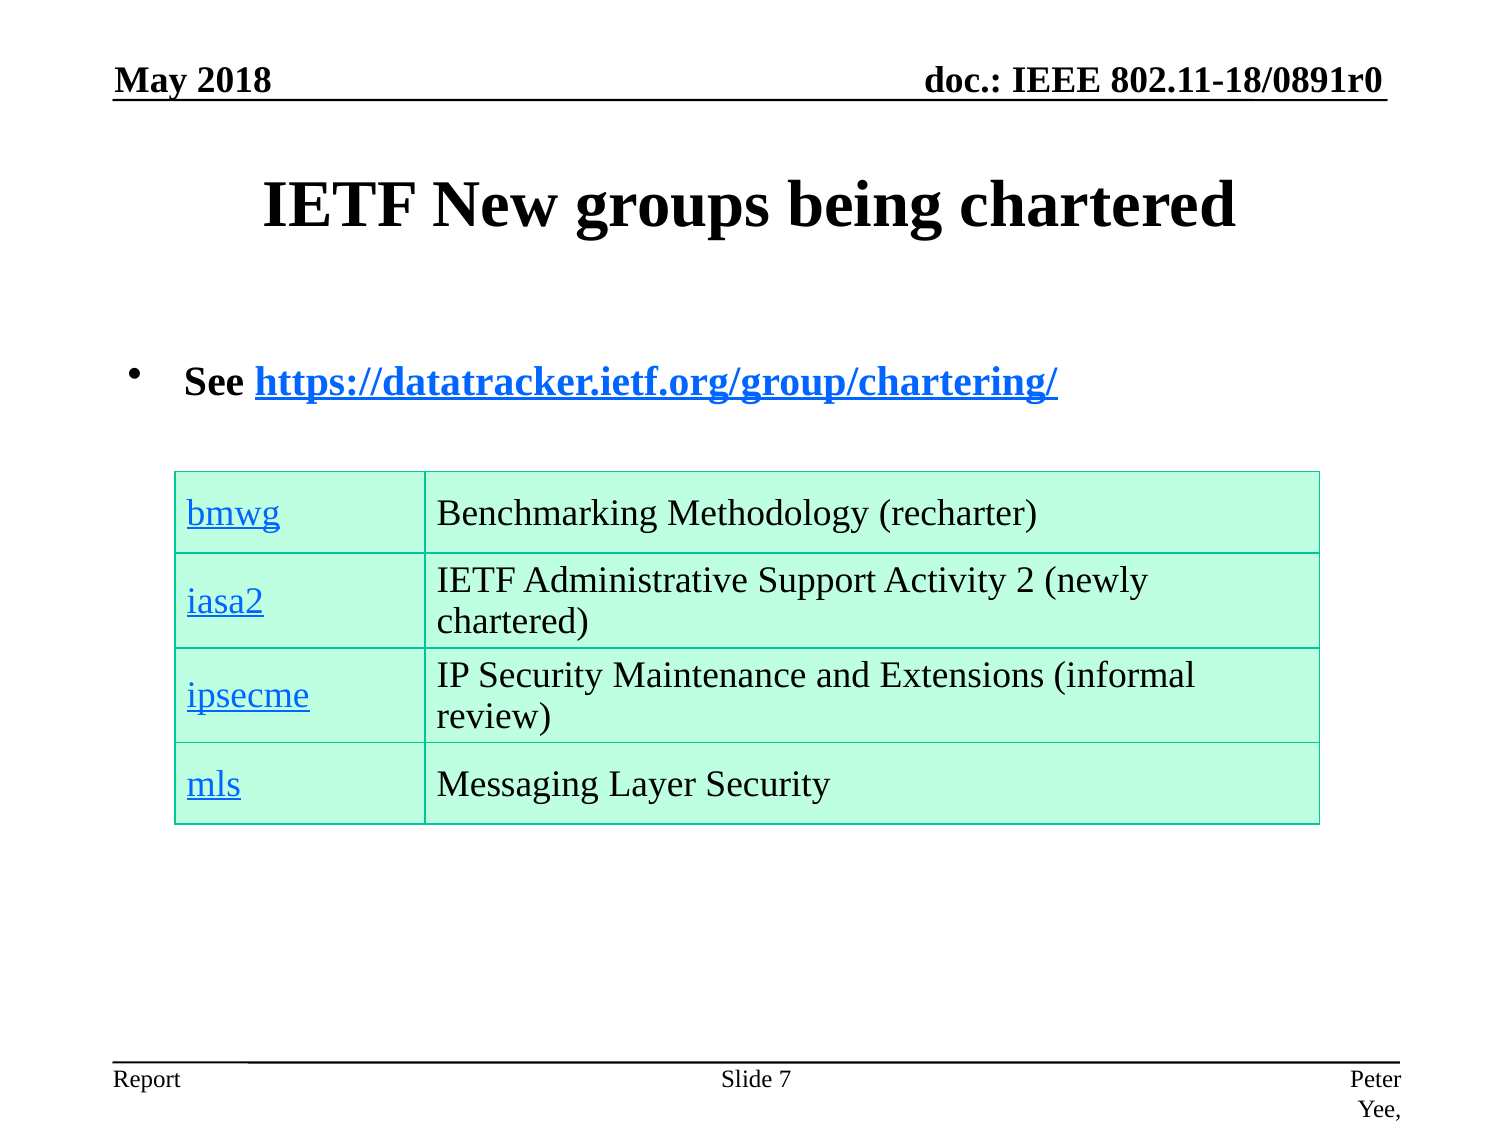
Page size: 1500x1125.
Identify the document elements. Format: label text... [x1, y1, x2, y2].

table_header bmwg [176, 472, 424, 552]
slide_number Slide 7 [712, 1062, 800, 1093]
table_cell ipsecme [176, 649, 424, 742]
table_cell IP Security Maintenance and Extensions (informal review) [426, 649, 1319, 742]
table_cell iasa2 [176, 554, 424, 647]
table_cell Messaging Layer Security [426, 743, 1319, 823]
table_cell IETF Administrative Support Activity 2 (newly chartered) [426, 554, 1319, 647]
footer Peter Yee, AKAYLA [1325, 1062, 1402, 1093]
title IETF New groups being chartered [112, 112, 1388, 287]
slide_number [114, 54, 425, 100]
list See https://datatracker.ietf.org/group/chartering/ [112, 287, 1450, 1050]
table_header Benchmarking Methodology (recharter) [426, 472, 1319, 552]
table_cell mls [176, 743, 424, 823]
